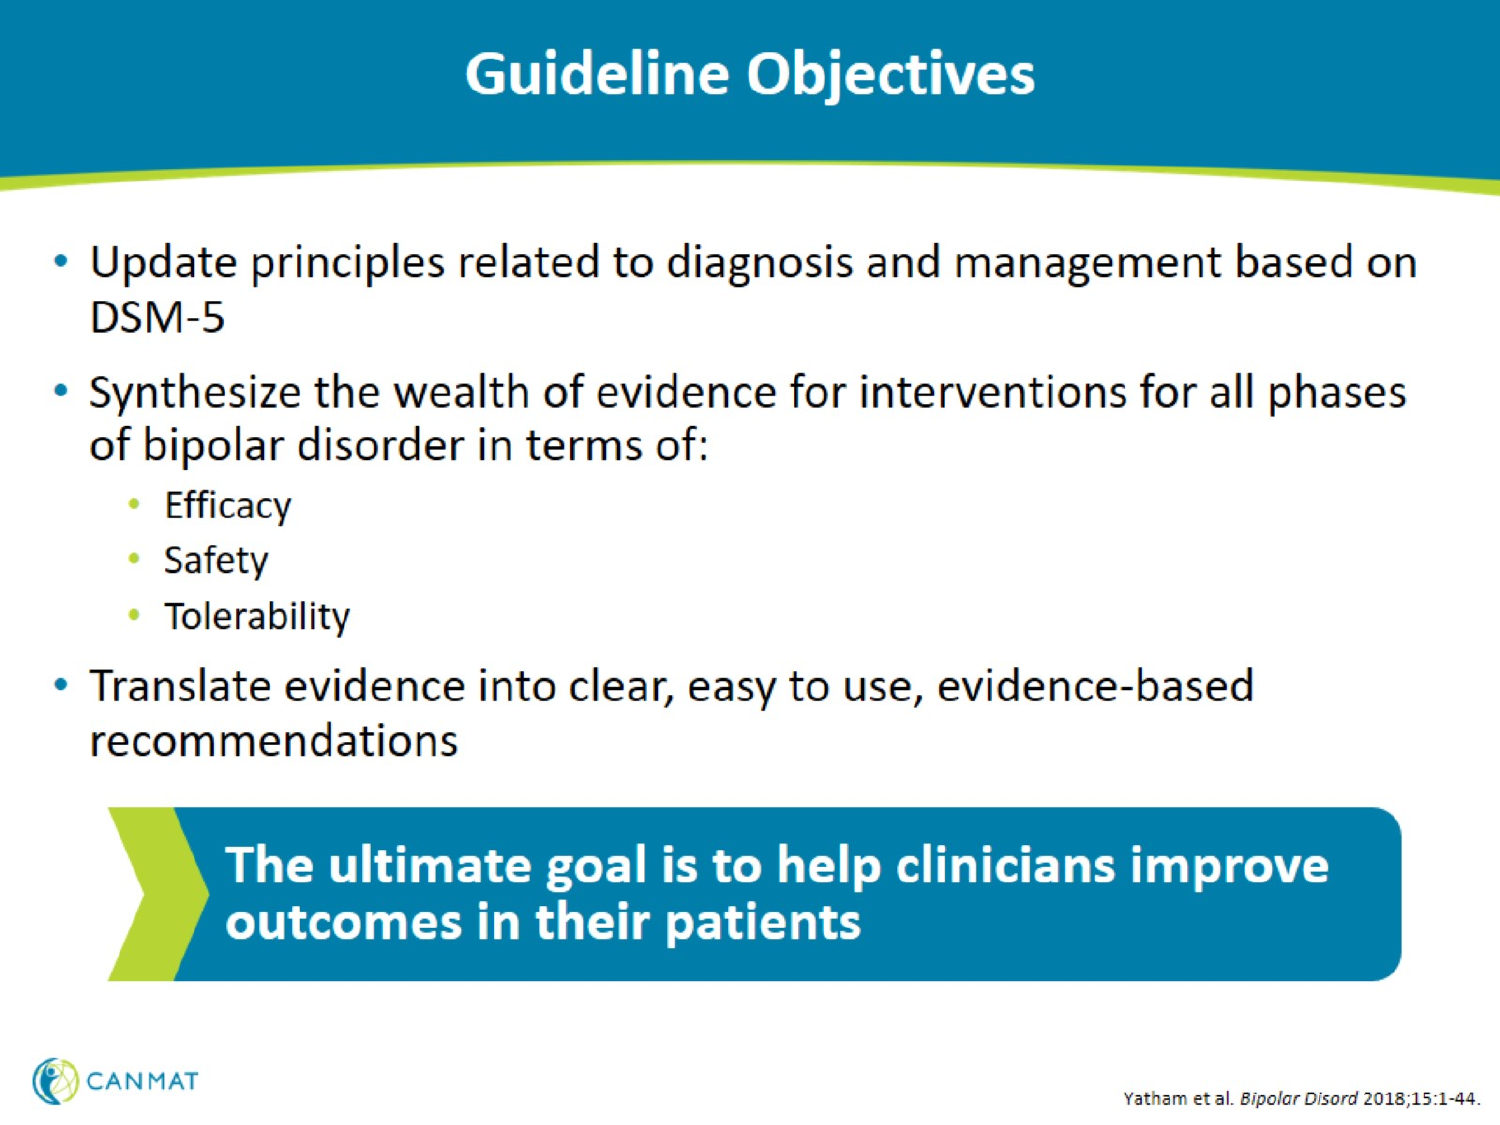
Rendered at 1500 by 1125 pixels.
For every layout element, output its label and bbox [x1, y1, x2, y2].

picture [510, 63, 541, 95]
picture [846, 63, 876, 95]
picture [546, 49, 557, 59]
picture [977, 63, 1008, 95]
picture [749, 52, 790, 95]
picture [795, 48, 825, 95]
picture [1011, 63, 1034, 95]
picture [547, 63, 557, 95]
picture [931, 48, 943, 59]
picture [649, 63, 658, 95]
picture [931, 63, 942, 95]
picture [561, 48, 593, 95]
picture [632, 48, 643, 95]
picture [665, 63, 694, 95]
picture [825, 63, 841, 105]
picture [0, 160, 1500, 1125]
picture [700, 63, 730, 95]
picture [598, 63, 627, 95]
picture [879, 55, 927, 95]
picture [945, 63, 976, 95]
picture [648, 49, 659, 59]
picture [467, 52, 505, 95]
picture [830, 48, 840, 59]
